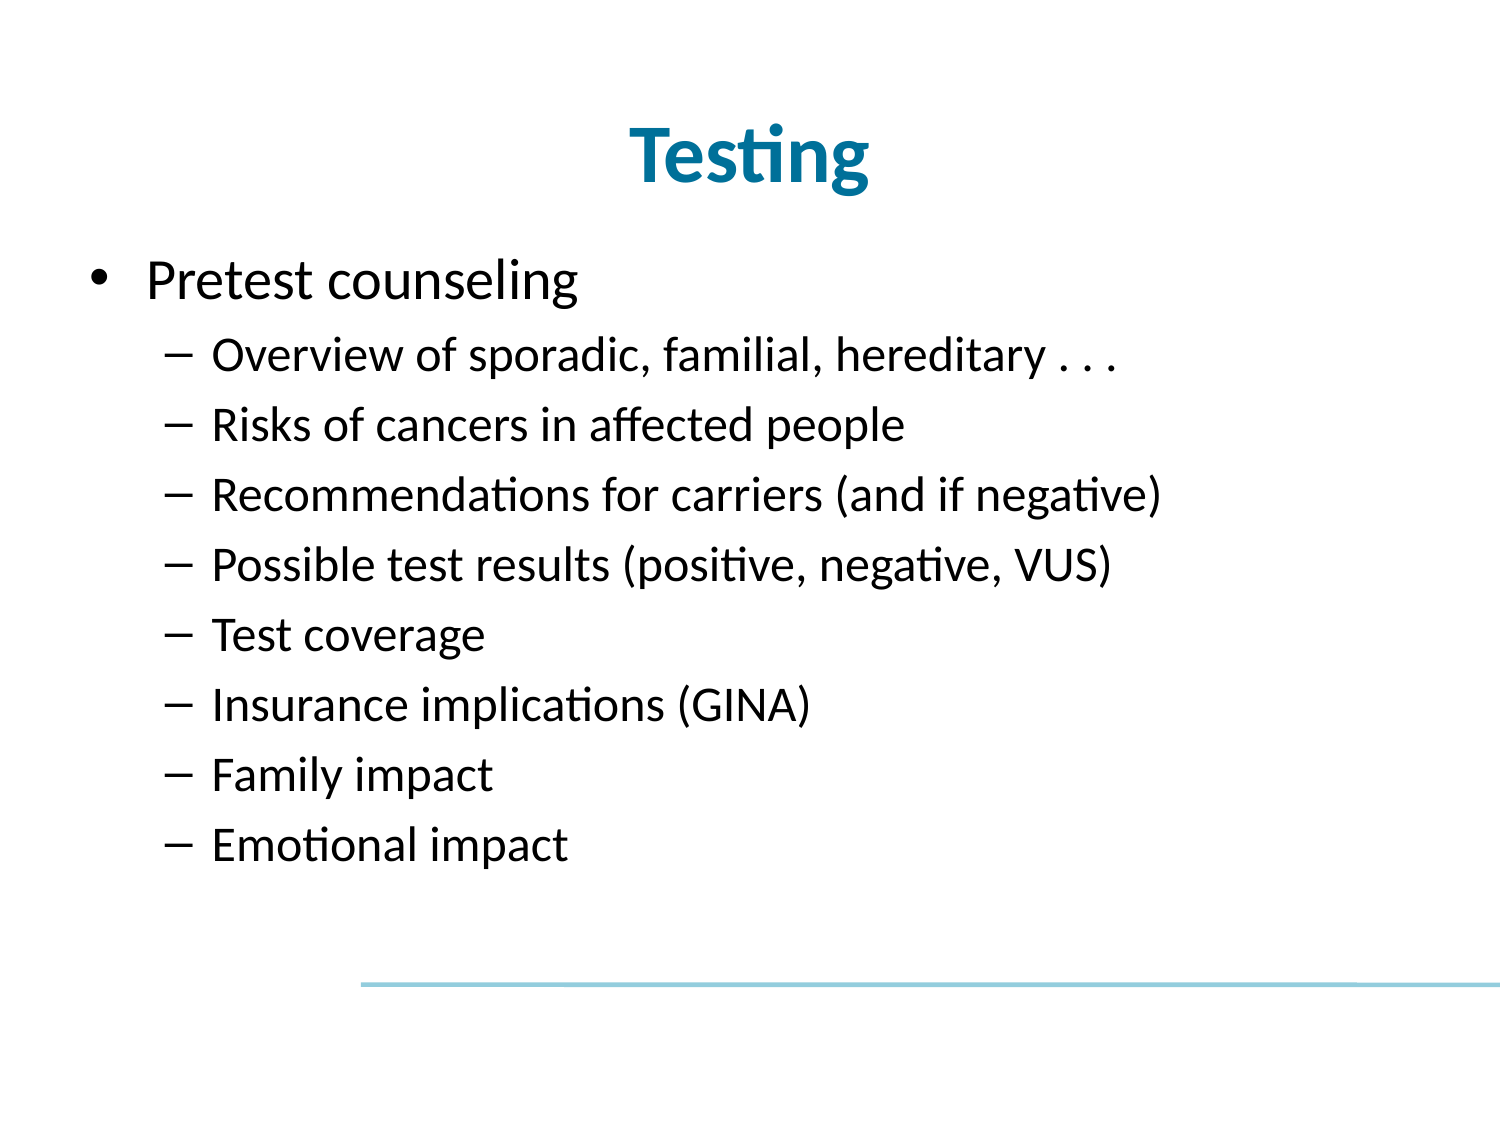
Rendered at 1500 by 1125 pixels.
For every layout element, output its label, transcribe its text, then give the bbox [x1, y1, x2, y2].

list Pretest counseling Overview of sporadic, familial, hereditary . . . Risks of cancers in affected people Recommendations for carriers (and if negative) Possible test results (positive, negative, VUS) Test coverage Insurance implications (GINA) Family impact Emotional impact [75, 233, 1475, 905]
title Testing [75, 92, 1425, 227]
